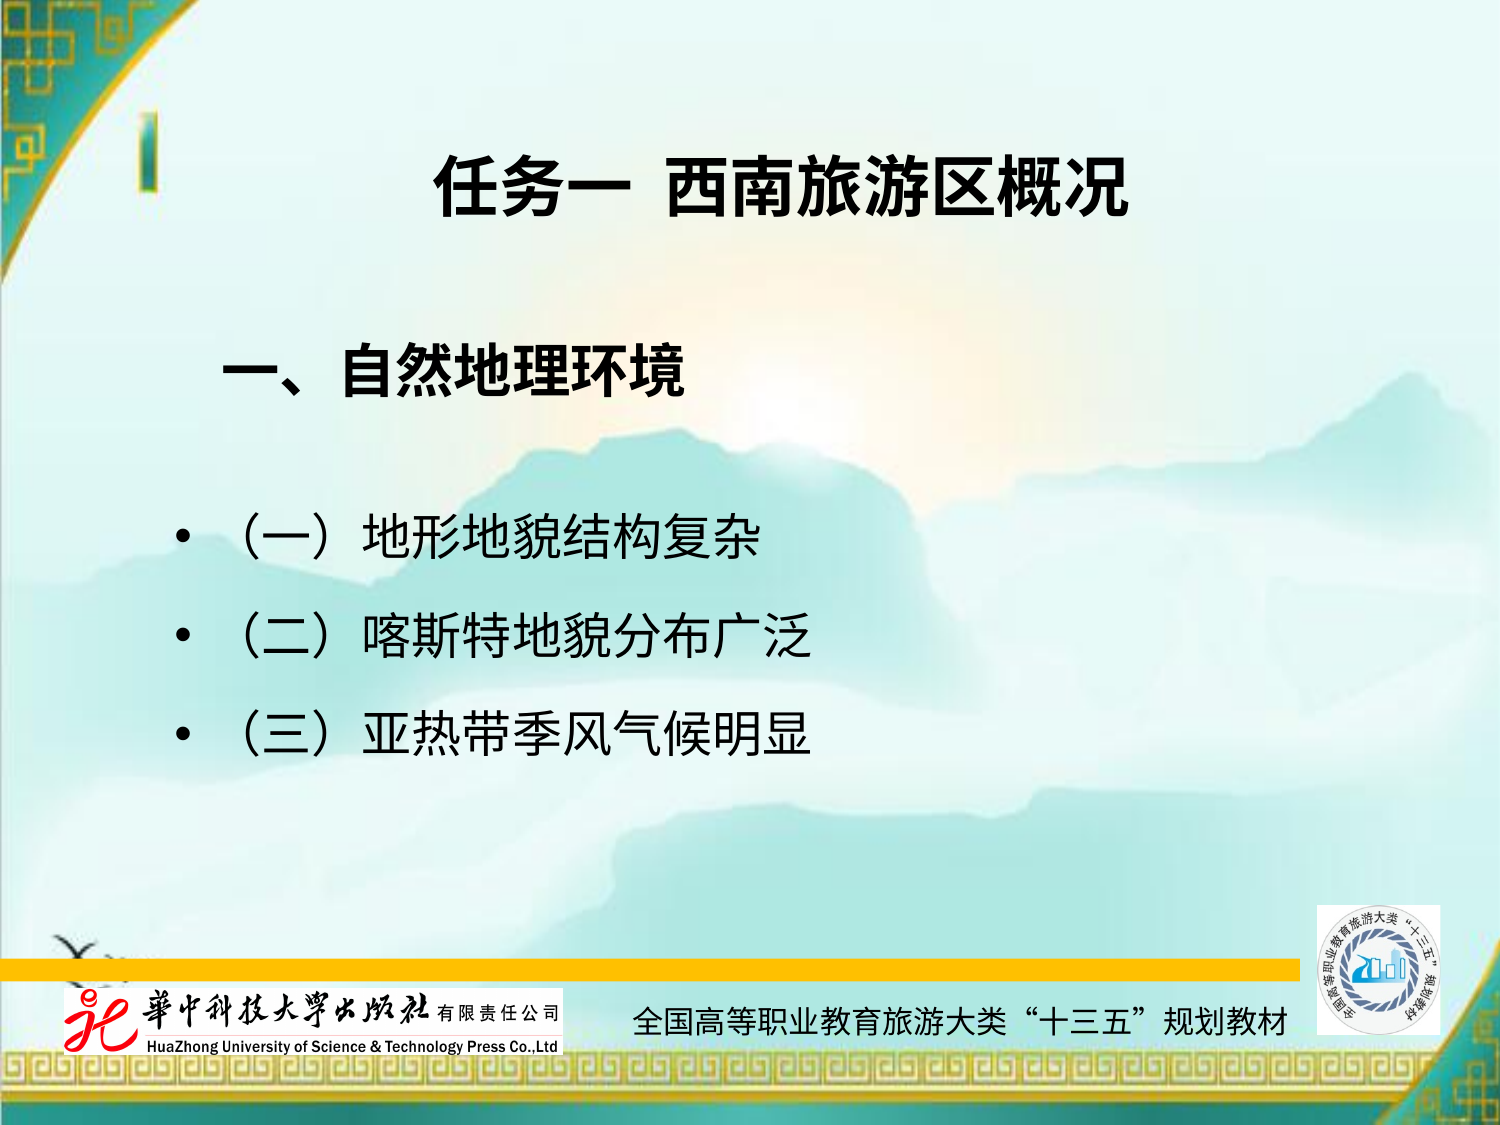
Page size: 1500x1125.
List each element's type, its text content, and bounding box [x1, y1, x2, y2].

list （一）地形地貌结构复杂 （二）喀斯特地貌分布广泛 （三）亚热带季风气候明显 [159, 479, 1381, 1030]
title 任务一 西南旅游区概况 [171, 113, 1393, 266]
text_box 一、自然地理环境 [147, 326, 1034, 412]
picture [0, 0, 1500, 1125]
